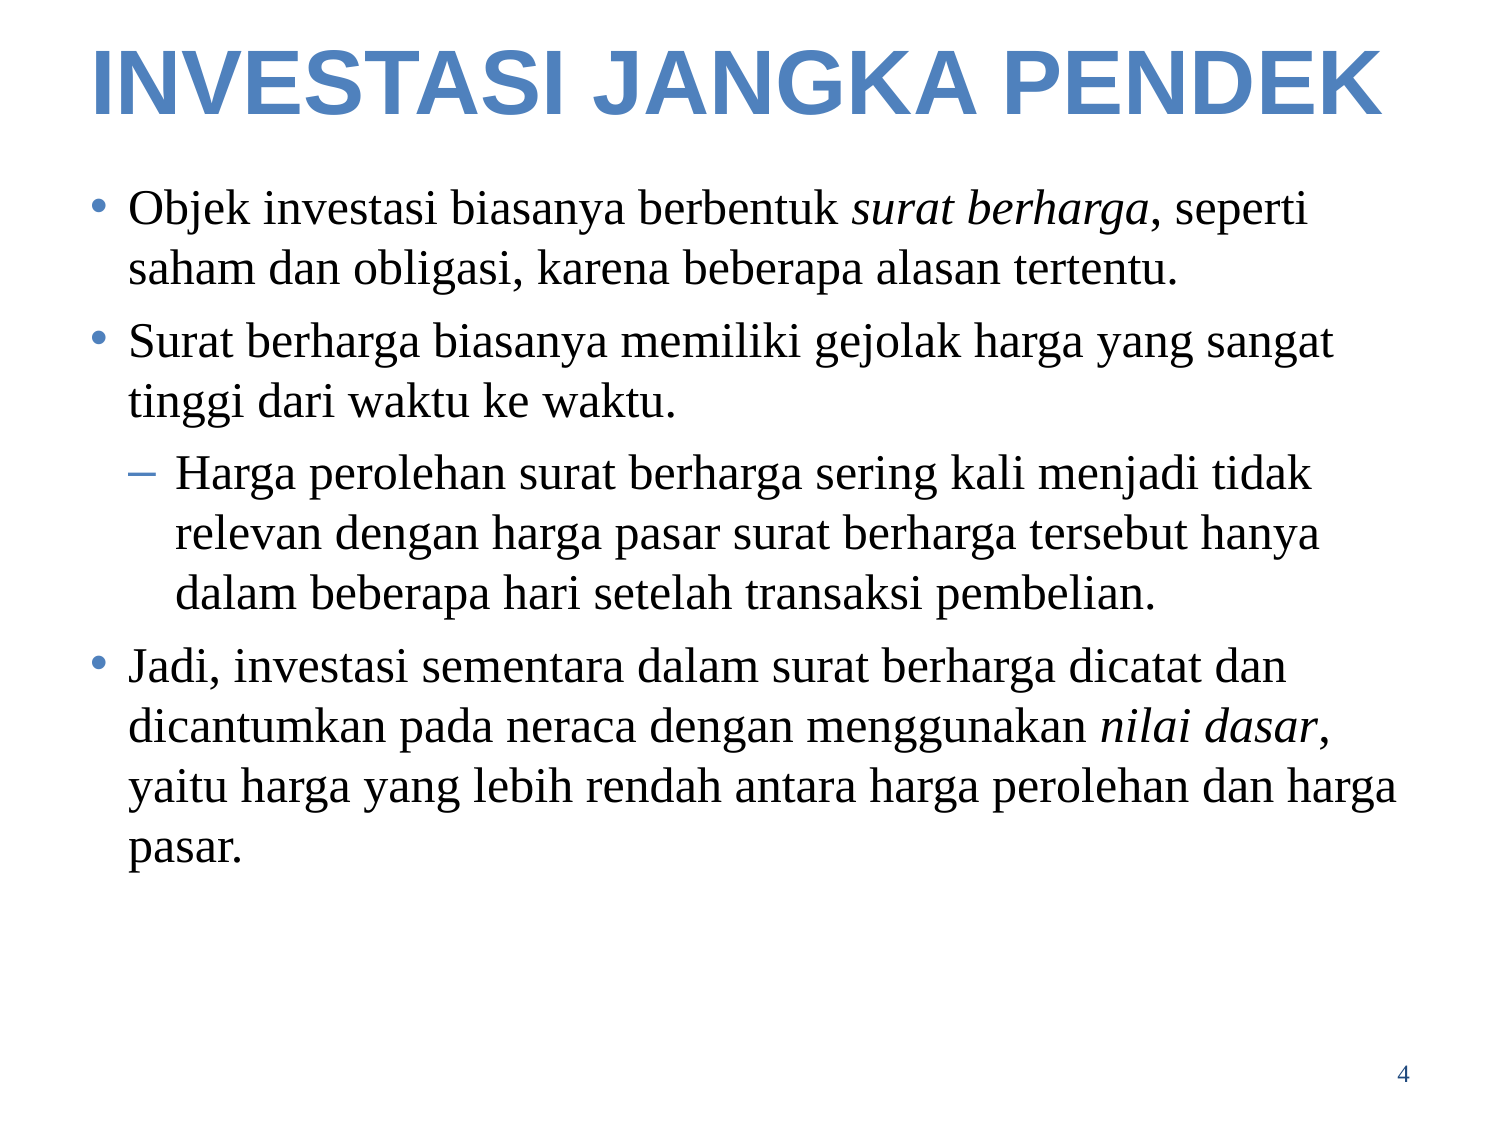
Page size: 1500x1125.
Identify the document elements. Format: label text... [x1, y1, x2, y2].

list Objek investasi biasanya berbentuk surat berharga, seperti saham dan obligasi, karena beberapa alasan tertentu. Surat berharga biasanya memiliki gejolak harga yang sangat tinggi dari waktu ke waktu. Harga perolehan surat berharga sering kali menjadi tidak relevan dengan harga pasar surat berharga tersebut hanya dalam beberapa hari setelah transaksi pembelian. Jadi, investasi sementara dalam surat berharga dicatat dan dicantumkan pada neraca dengan menggunakan nilai dasar, yaitu harga yang lebih rendah antara harga perolehan dan harga pasar. [75, 167, 1425, 965]
title INVESTASI JANGKA PENDEK [75, 0, 1425, 167]
slide_number 4 [1074, 1042, 1425, 1103]
